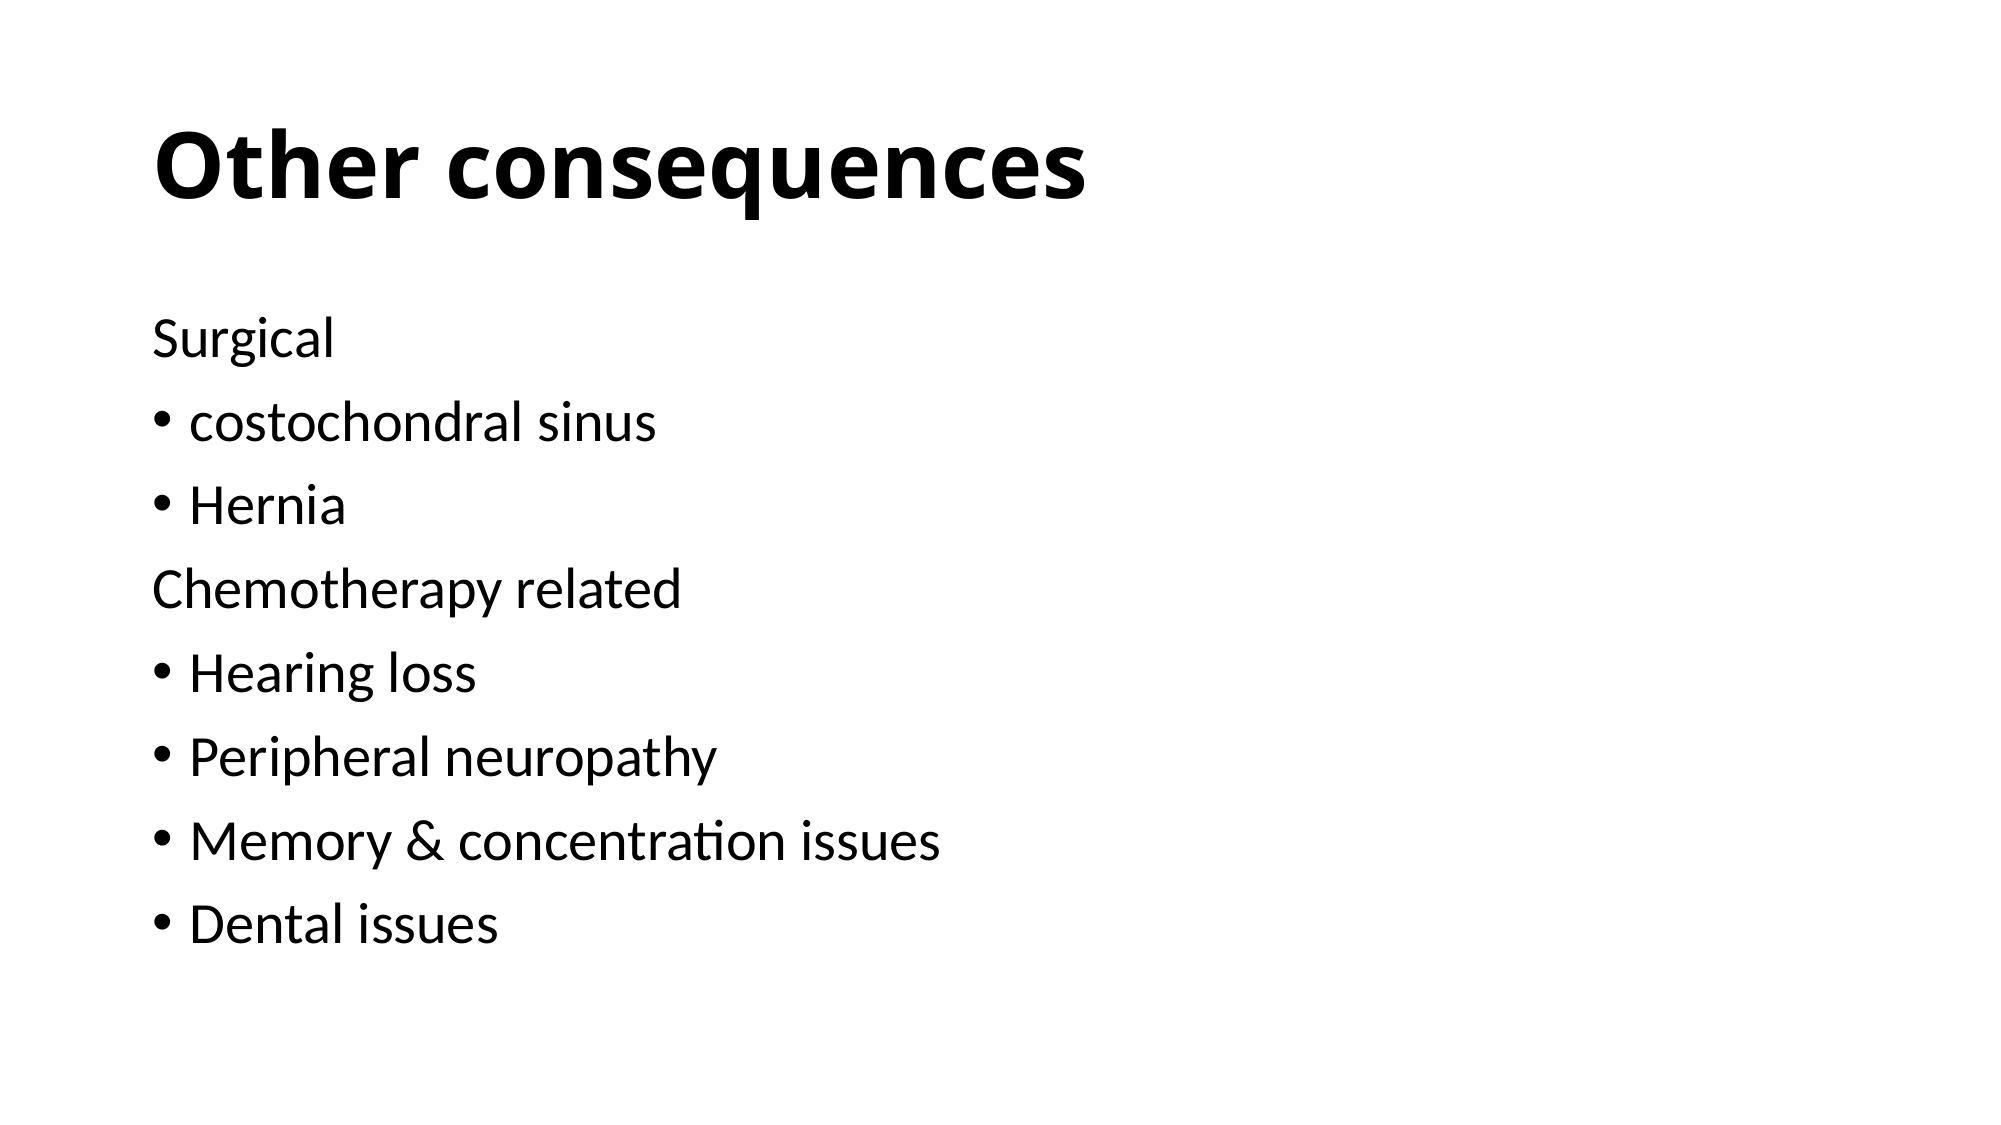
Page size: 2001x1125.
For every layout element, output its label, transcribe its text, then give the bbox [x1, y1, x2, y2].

title Other consequences [137, 59, 1863, 278]
list Surgical costochondral sinus Hernia Chemotherapy related Hearing loss Peripheral neuropathy Memory & concentration issues Dental issues [137, 299, 1863, 1014]
